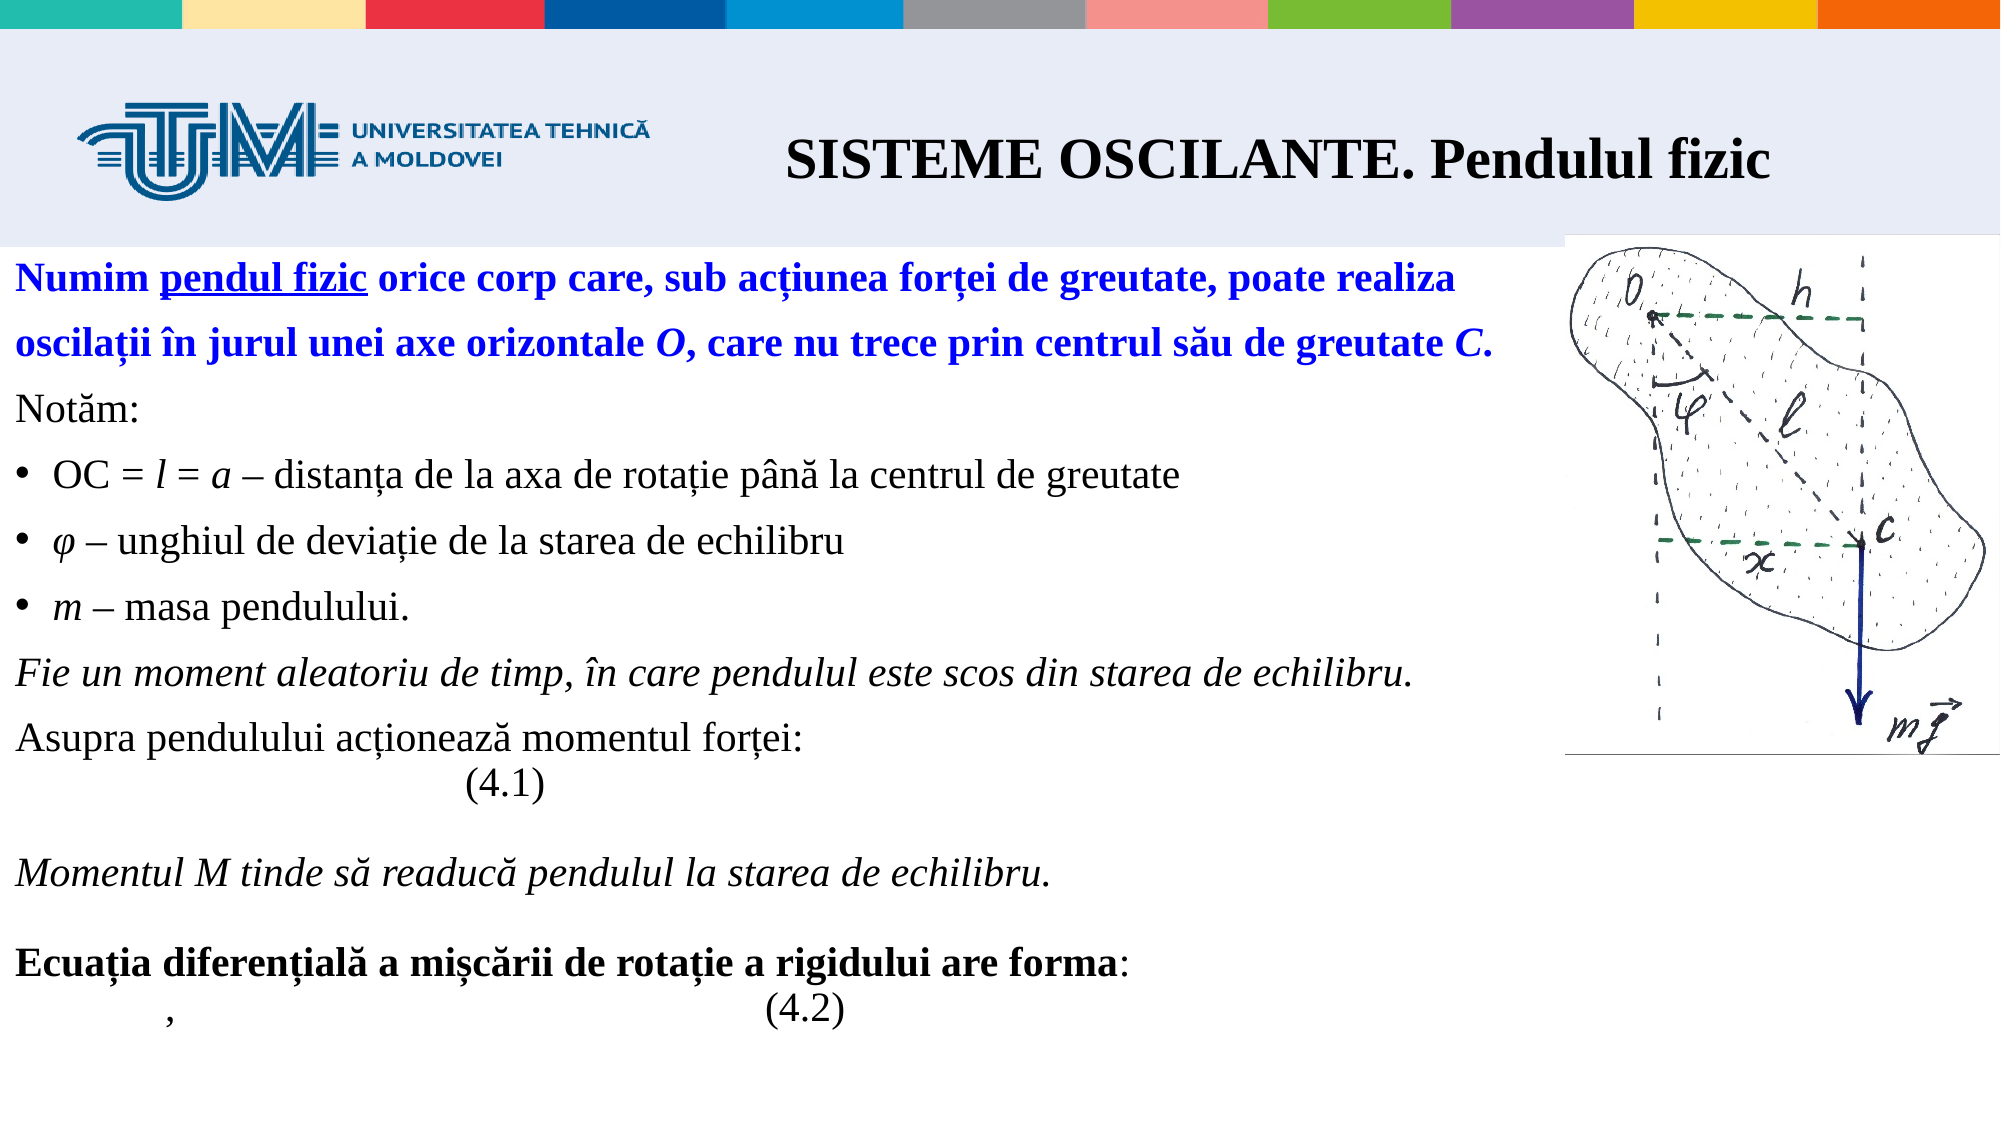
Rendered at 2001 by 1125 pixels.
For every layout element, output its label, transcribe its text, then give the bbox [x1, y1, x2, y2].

picture [0, 0, 2001, 1125]
title SISTEME OSCILANTE. Pendulul fizic [557, 85, 2000, 235]
